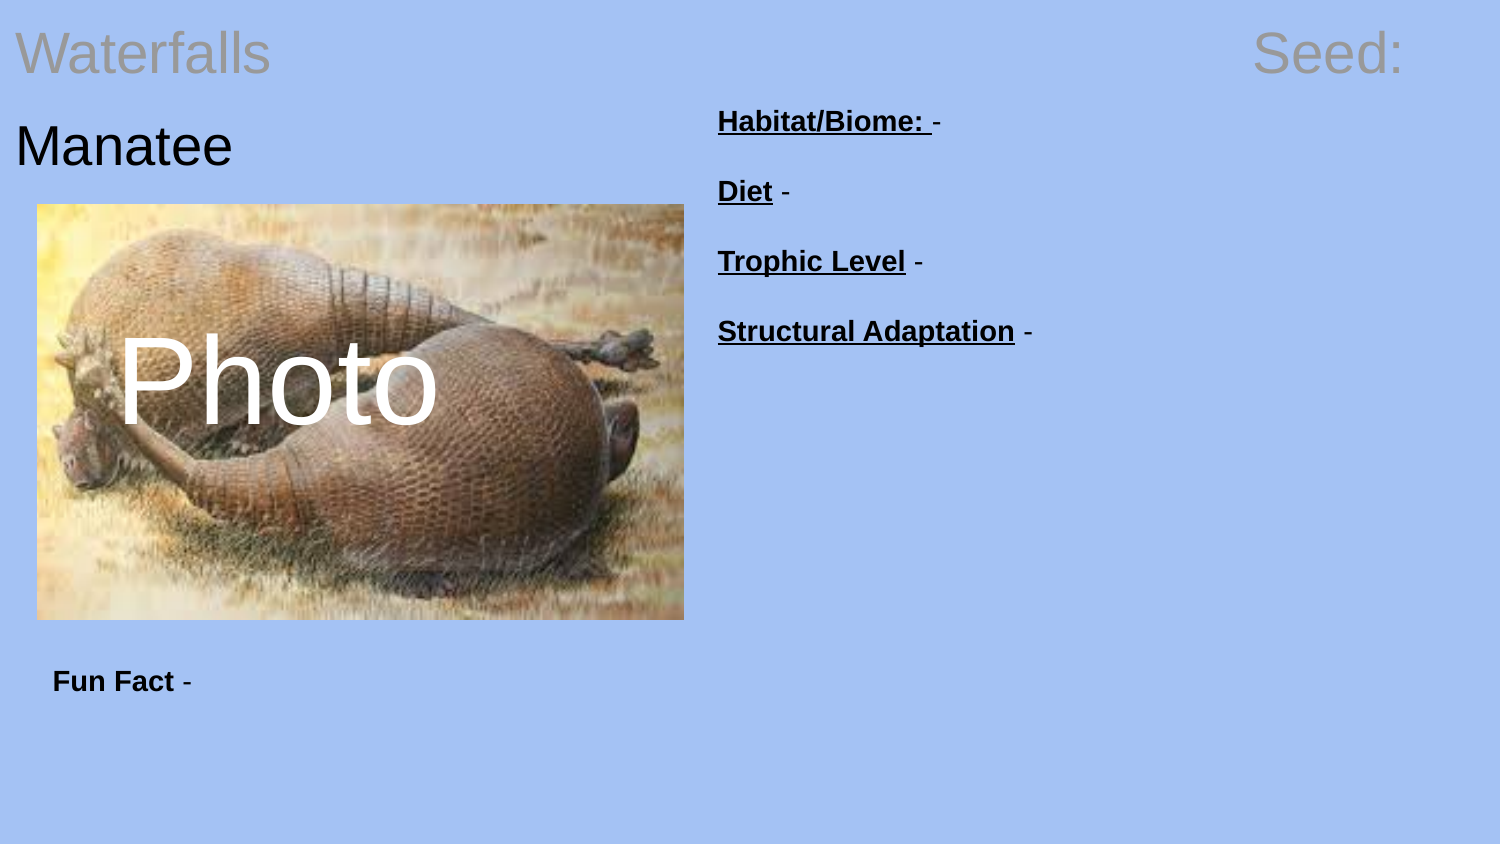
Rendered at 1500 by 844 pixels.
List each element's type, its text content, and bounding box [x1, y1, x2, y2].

text_box Fun Fact - [37, 647, 1409, 826]
title Manatee [0, 93, 702, 188]
picture [37, 204, 684, 620]
title Waterfalls [0, 0, 543, 93]
title Seed: [1237, 0, 1491, 94]
text_box Habitat/Biome: - Diet - Trophic Level - Structural Adaptation - [702, 87, 1460, 575]
